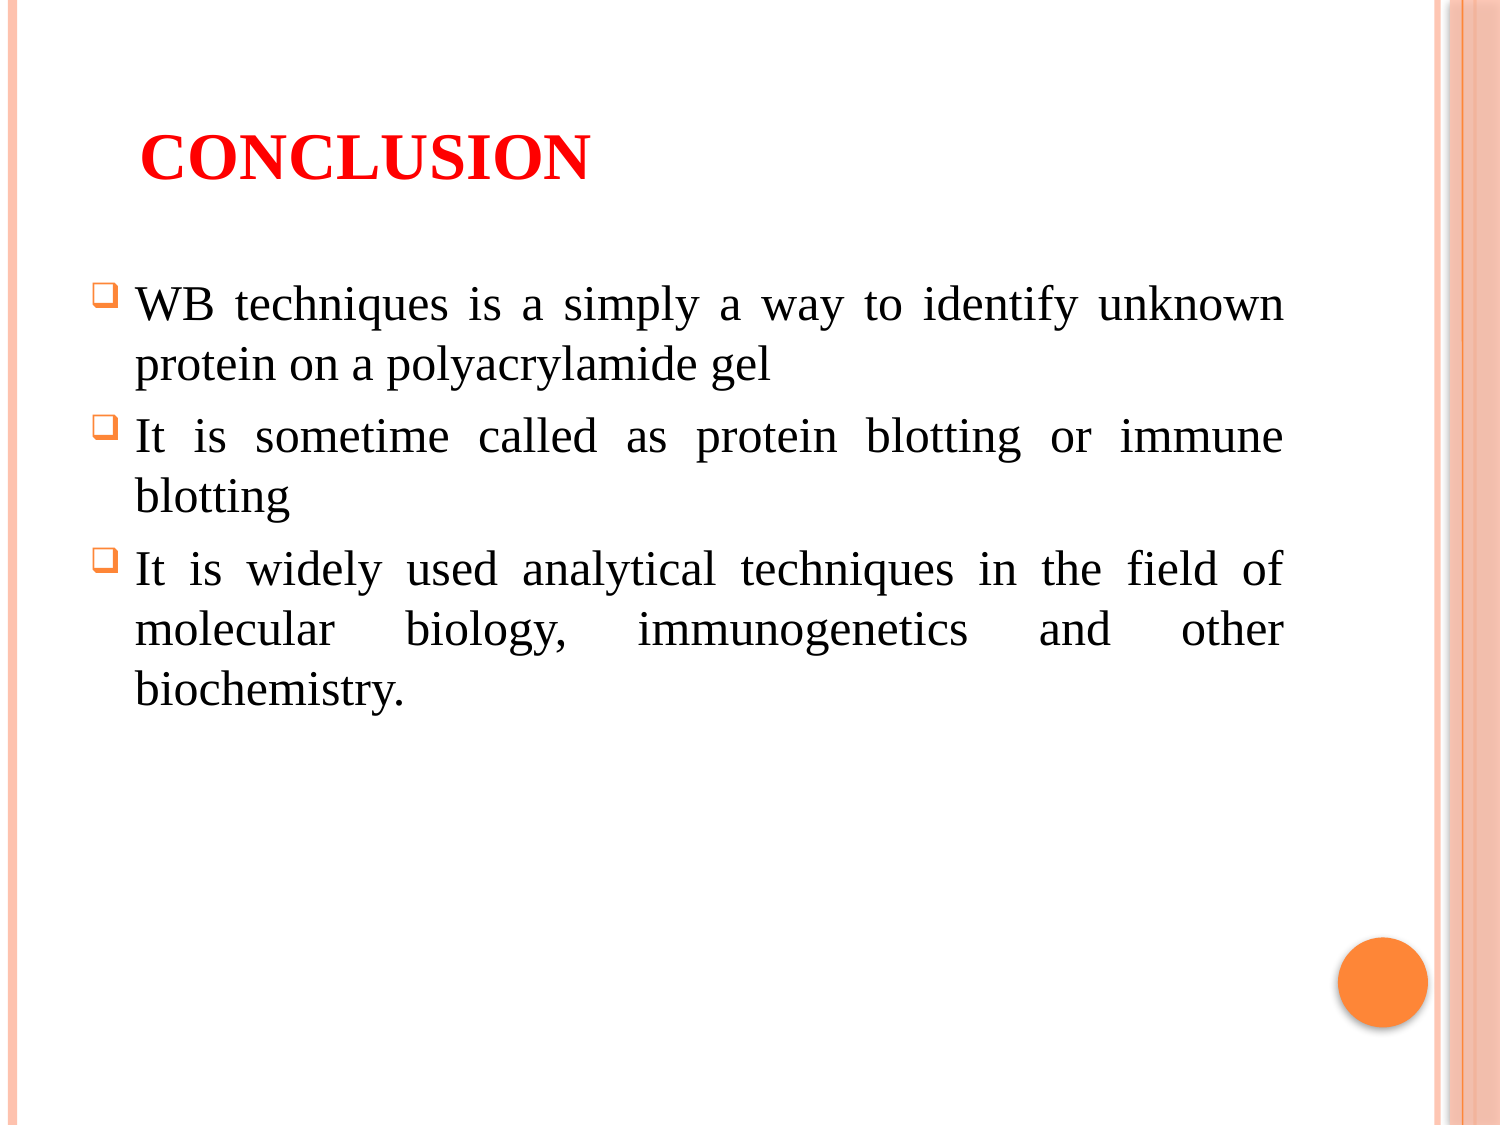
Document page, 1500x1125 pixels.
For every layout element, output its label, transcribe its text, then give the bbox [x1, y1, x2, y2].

list WB techniques is a simply a way to identify unknown protein on a polyacrylamide gel It is sometime called as protein blotting or immune blotting It is widely used analytical techniques in the field of molecular biology, immunogenetics and other biochemistry. [75, 262, 1300, 1062]
title CONCLUSION [125, 37, 1350, 200]
